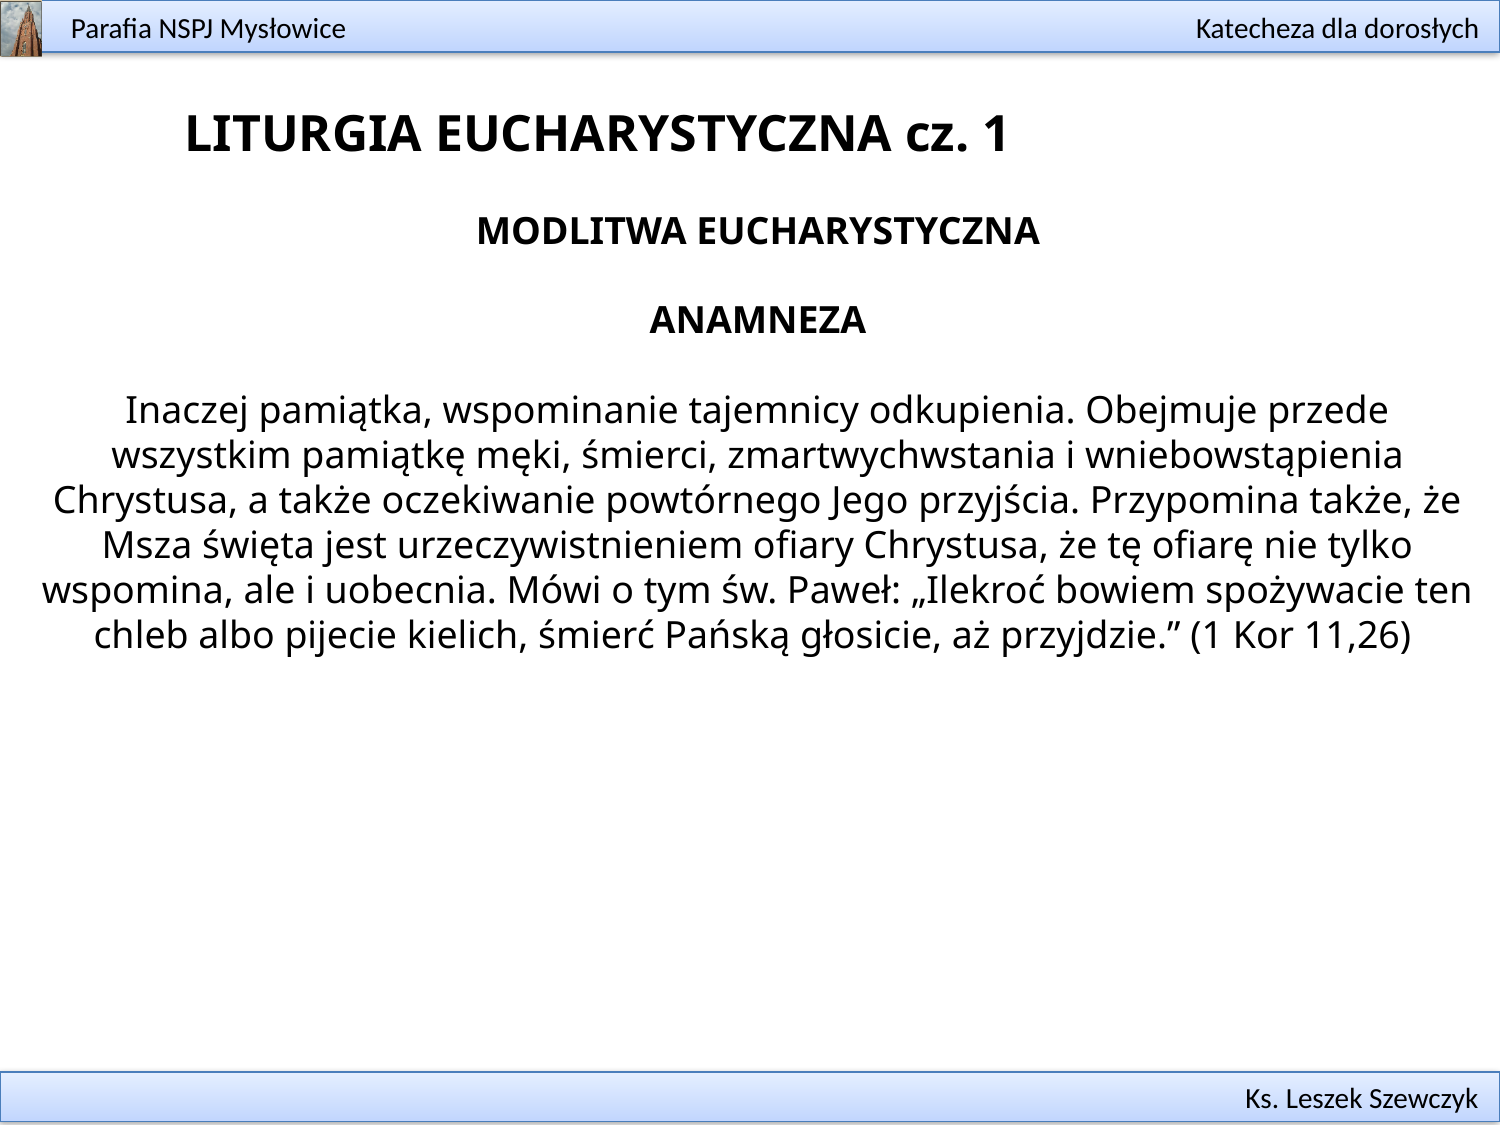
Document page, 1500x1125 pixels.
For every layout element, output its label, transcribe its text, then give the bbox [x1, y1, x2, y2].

text_box Ks. Leszek Szewczyk [0, 1071, 1500, 1122]
text_box LITURGIA EUCHARYSTYCZNA cz. 1 MODLITWA EUCHARYSTYCZNA ANAMNEZA Inaczej pamiątka, wspominanie tajemnicy odkupienia. Obejmuje przede wszystkim pamiątkę męki, śmierci, zmartwychwstania i wniebowstąpienia Chrystusa, a także oczekiwanie powtórnego Jego przyjścia. Przypomina także, że Msza święta jest urzeczywistnieniem ofiary Chrystusa, że tę ofiarę nie tylko wspomina, ale i uobecnia. Mówi o tym św. Paweł: „Ilekroć bowiem spożywacie ten chleb albo pijecie kielich, śmierć Pańską głosicie, aż przyjdzie.” (1 Kor 11,26) [19, 90, 1497, 664]
text_box Parafia NSPJ Mysłowice Katecheza dla dorosłych [43, 0, 1500, 53]
picture [0, 0, 42, 57]
